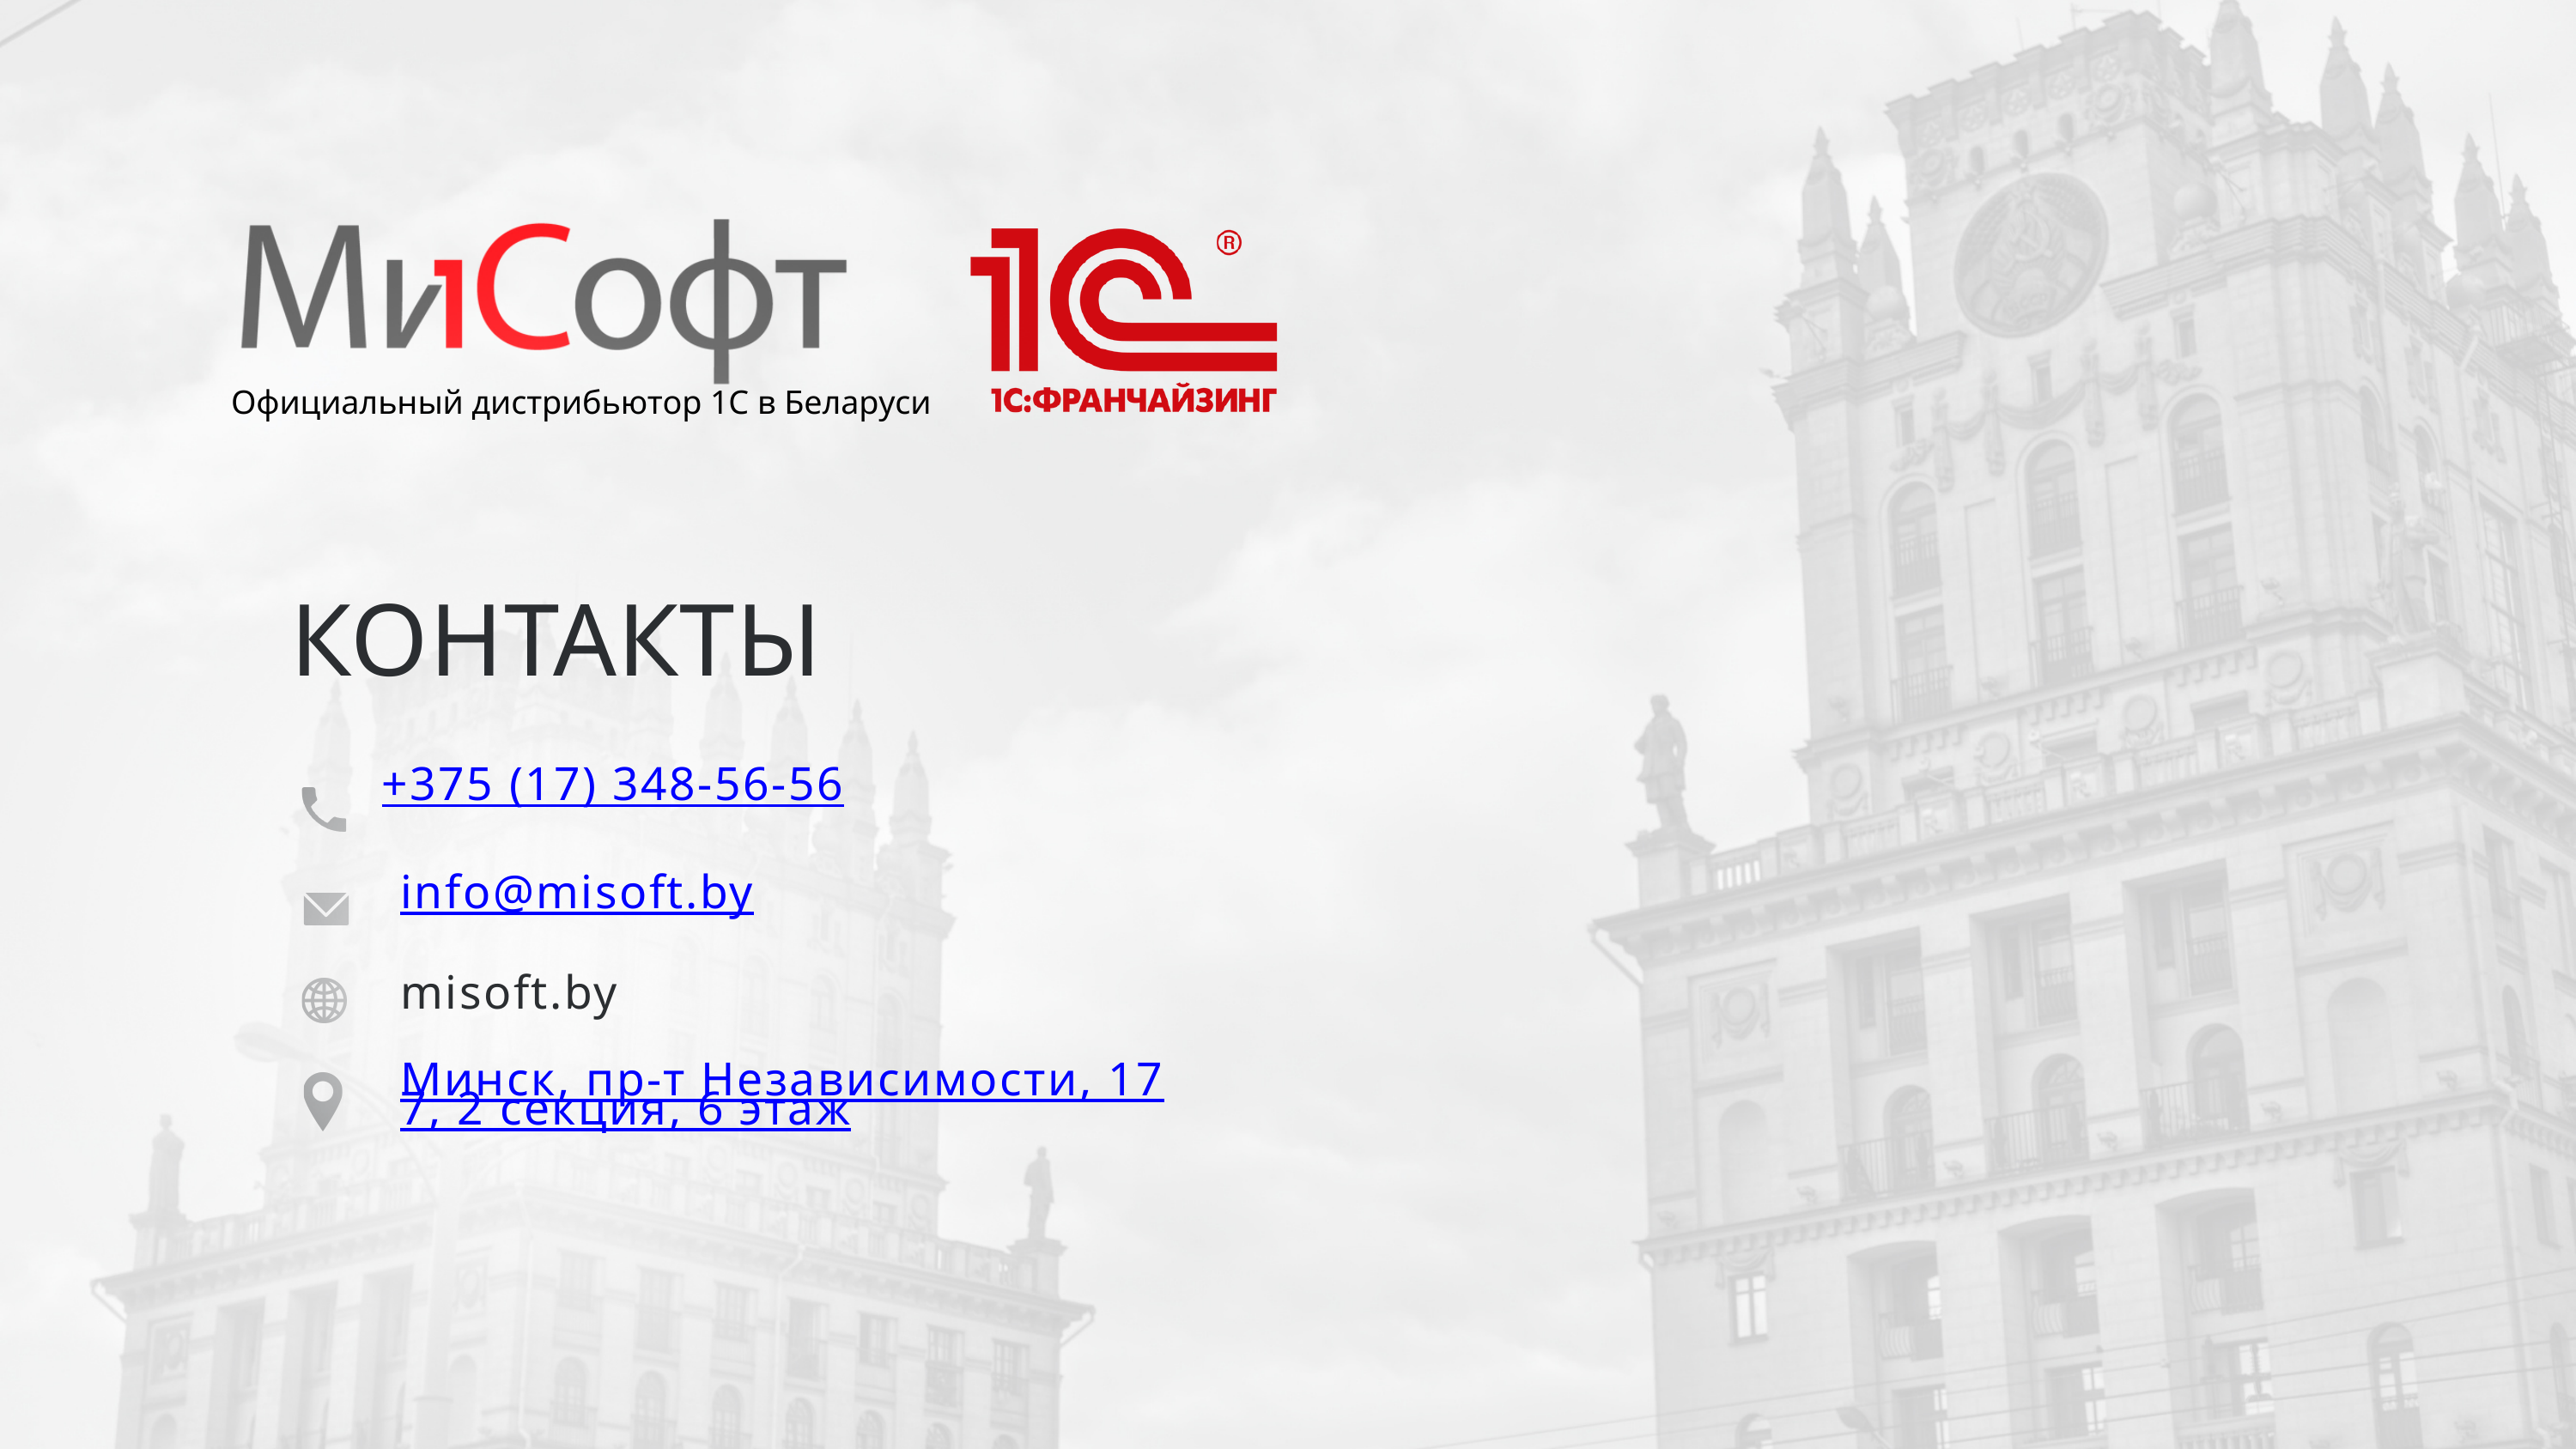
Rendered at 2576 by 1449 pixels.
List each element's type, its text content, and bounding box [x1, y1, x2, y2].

text_box Официальный дистрибьютор 1С в Беларуси [66, 374, 1096, 421]
text_box misoft.by [400, 967, 1210, 1018]
text_box info@misoft.by [400, 874, 1224, 925]
text_box КОНТАКТЫ [290, 596, 962, 696]
text_box [0, 0, 2576, 1449]
text_box +375 (17) 348-56-56 [381, 771, 1154, 817]
text_box [0, 144, 1346, 1449]
text_box Минск, пр-т Независимости, 177, 2 секция, 6 этаж [400, 1065, 1175, 1113]
